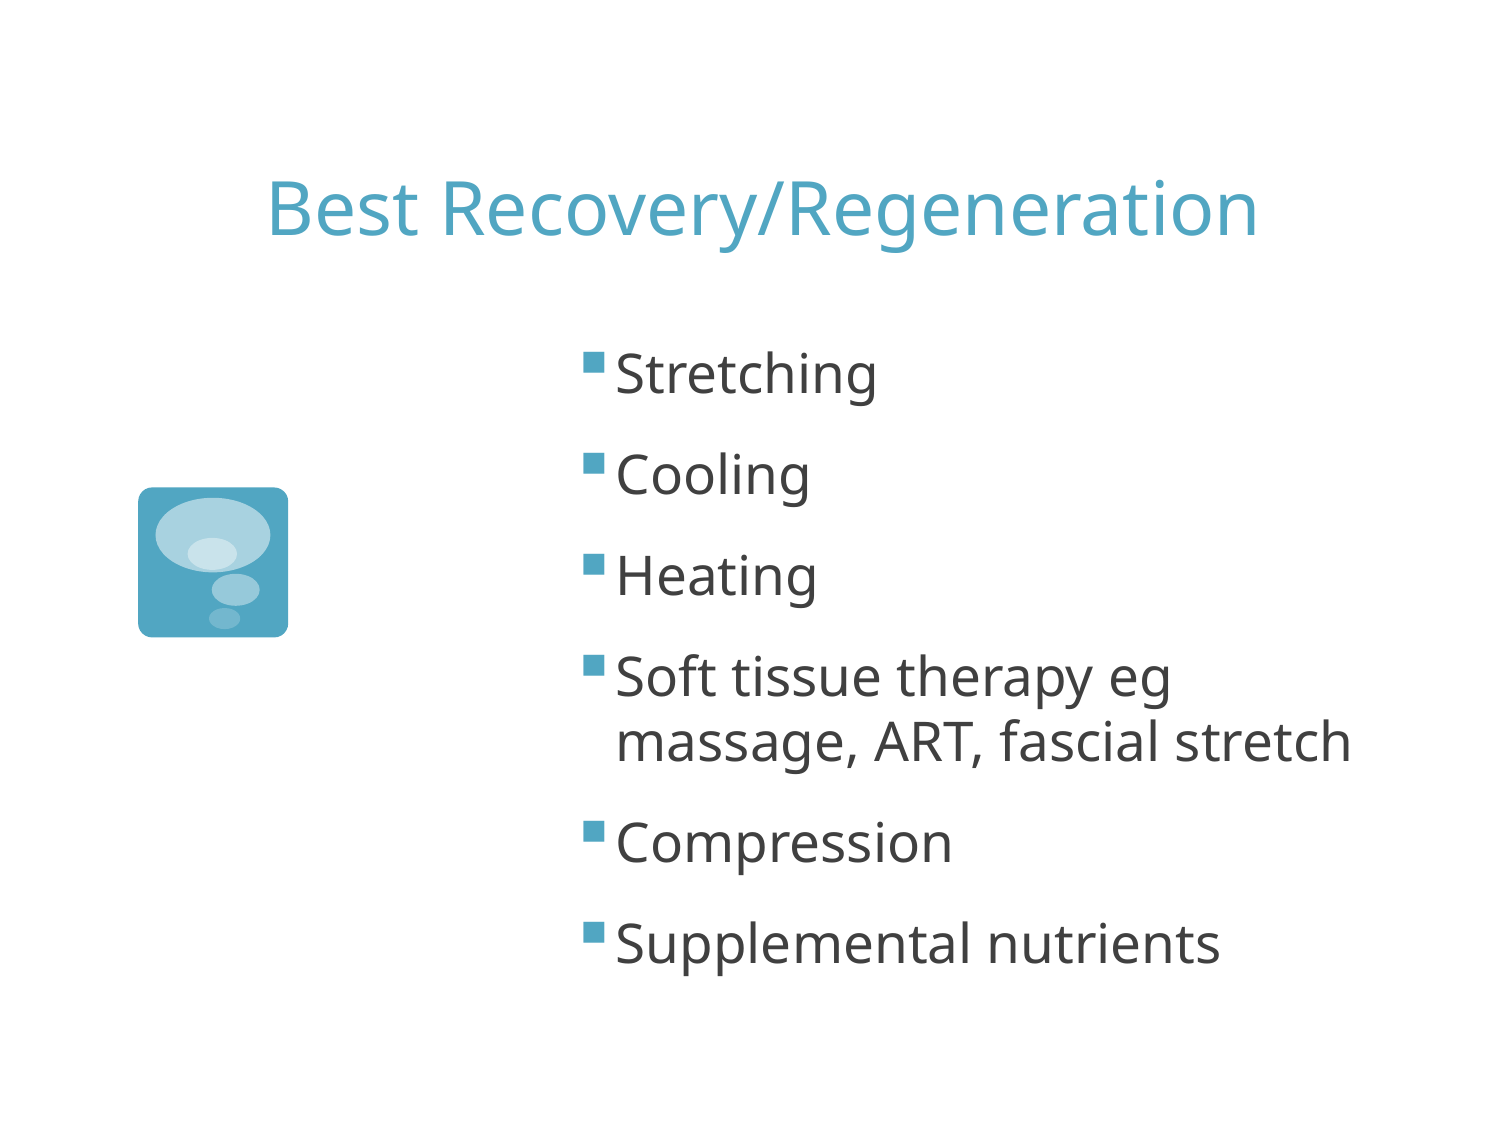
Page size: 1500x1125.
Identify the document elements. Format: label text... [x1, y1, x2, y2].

list Stretching Cooling Heating Soft tissue therapy eg massage, ART, fascial stretch Compression Supplemental nutrients [562, 331, 1374, 1005]
title Best Recovery/Regeneration [152, 112, 1375, 258]
